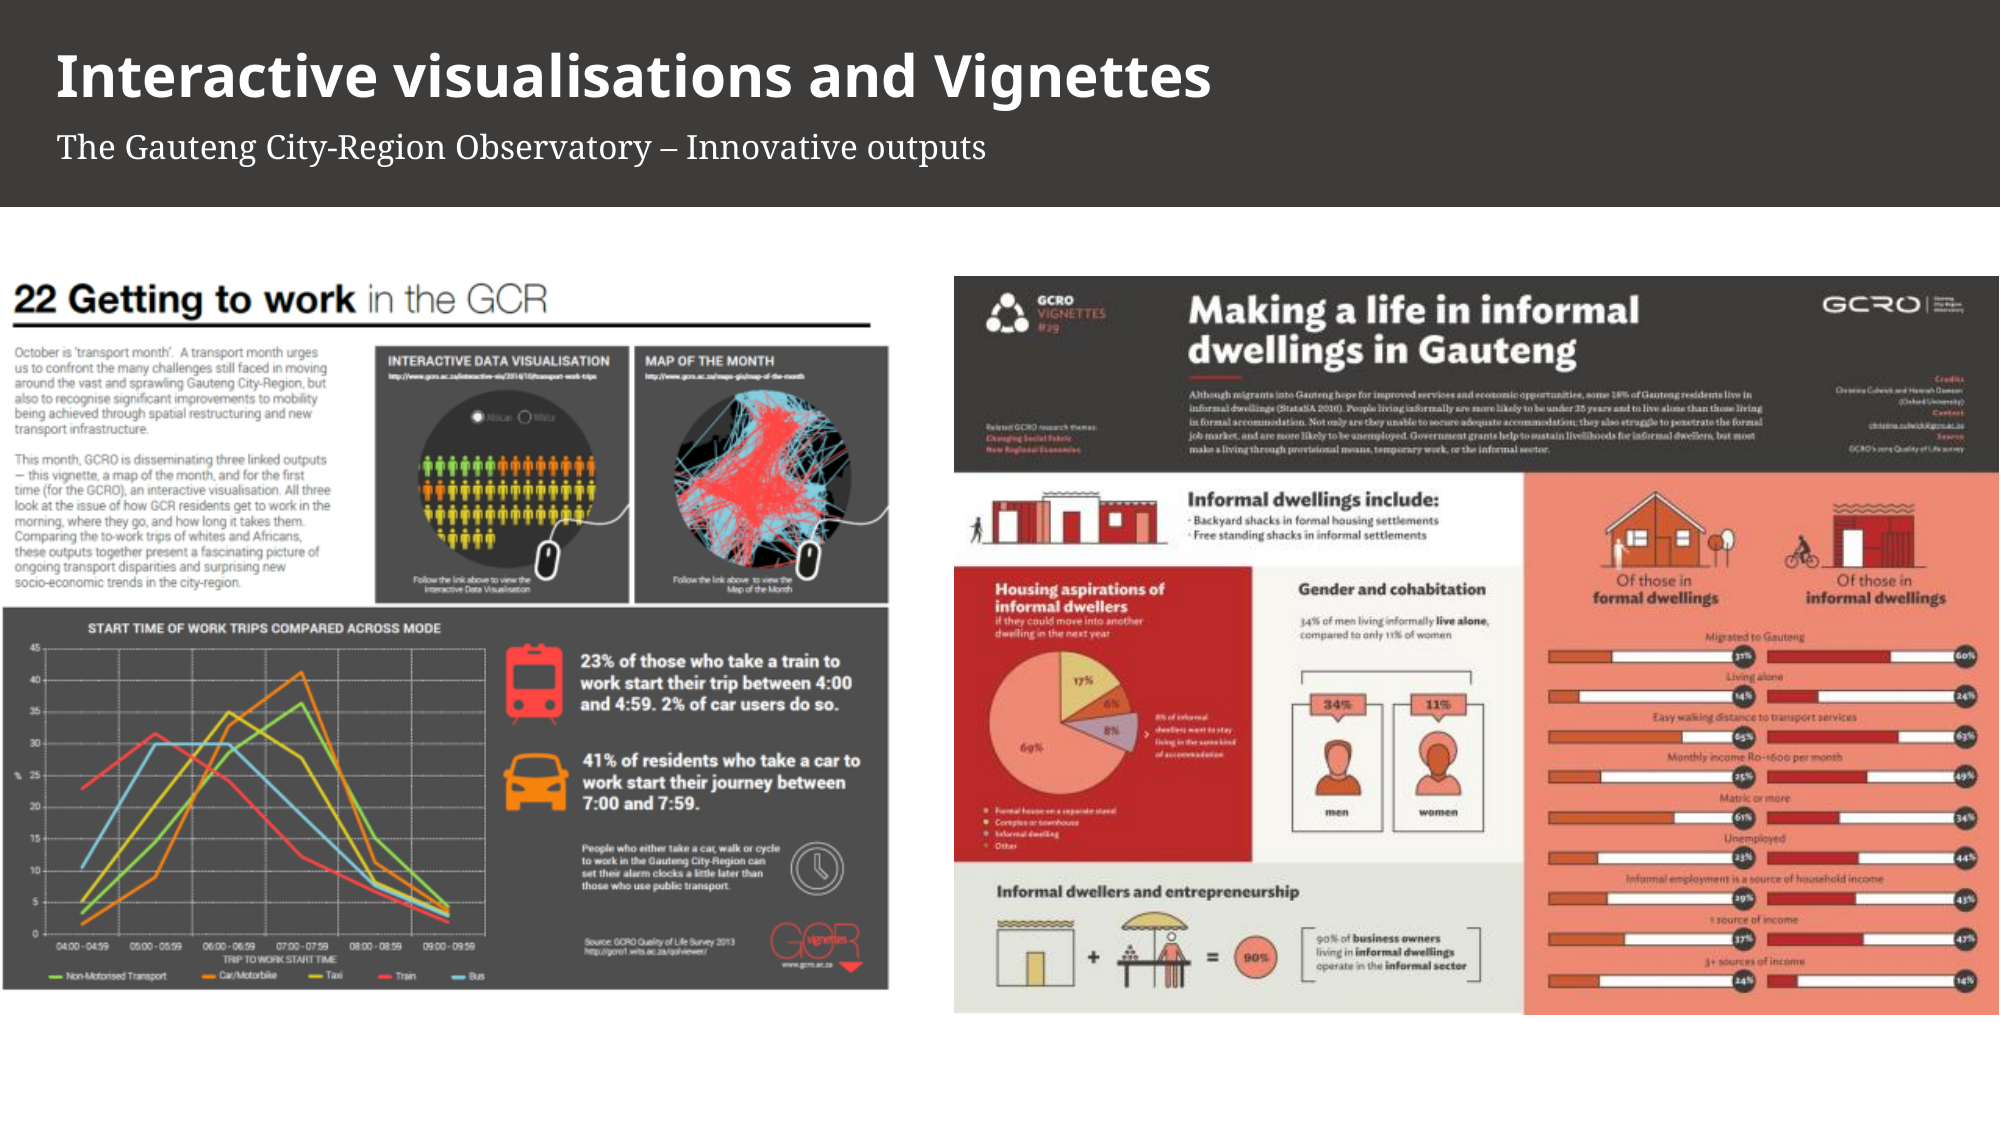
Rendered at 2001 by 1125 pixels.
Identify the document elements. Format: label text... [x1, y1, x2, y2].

picture [0, 276, 891, 993]
list The Gauteng City-Region Observatory – Innovative outputs [41, 112, 1103, 186]
picture [954, 276, 1999, 1015]
list Interactive visualisations and Vignettes [41, 25, 1619, 131]
